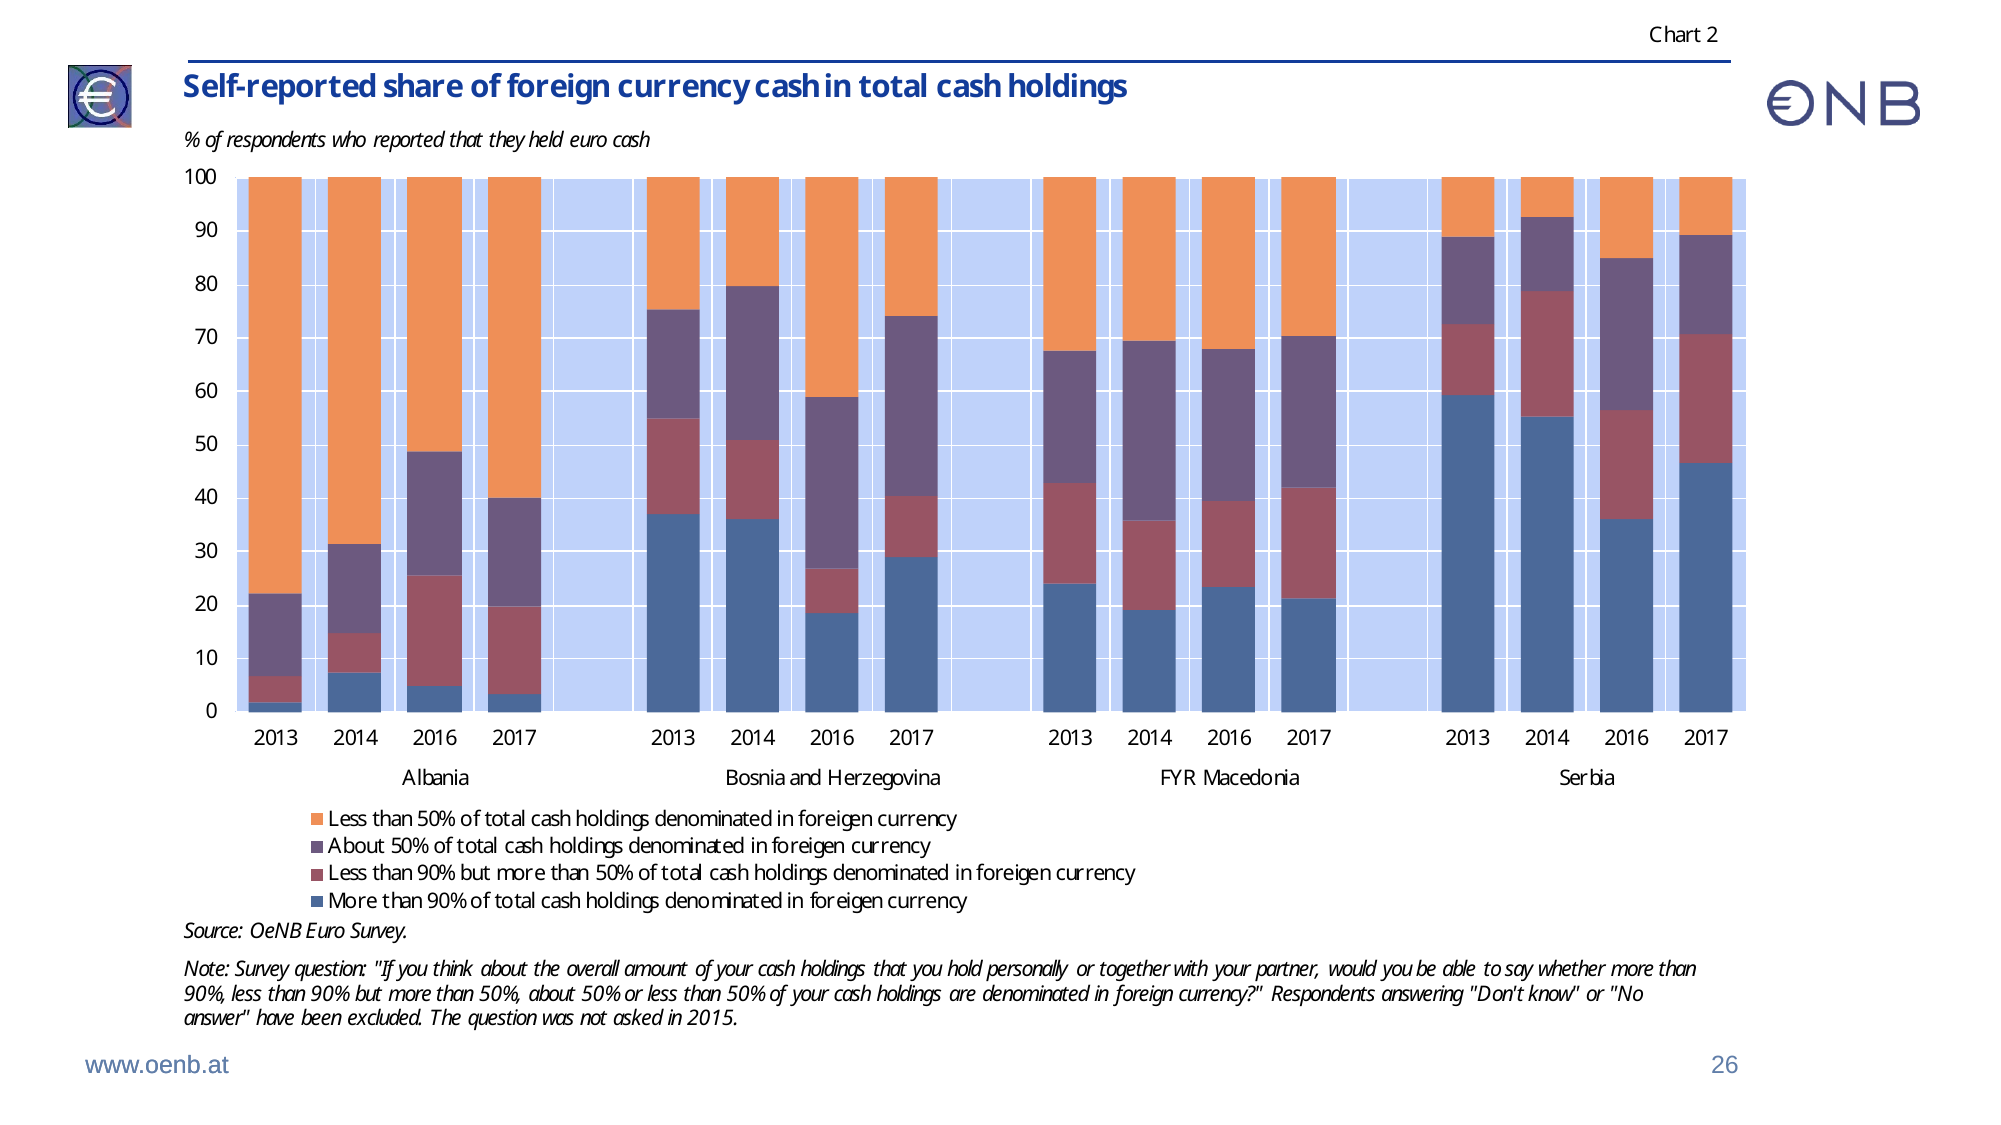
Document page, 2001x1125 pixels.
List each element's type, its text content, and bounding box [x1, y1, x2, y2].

picture [149, 5, 1758, 1043]
slide_number 26 [1547, 1042, 1903, 1087]
picture [1767, 80, 1920, 126]
picture [68, 65, 132, 128]
